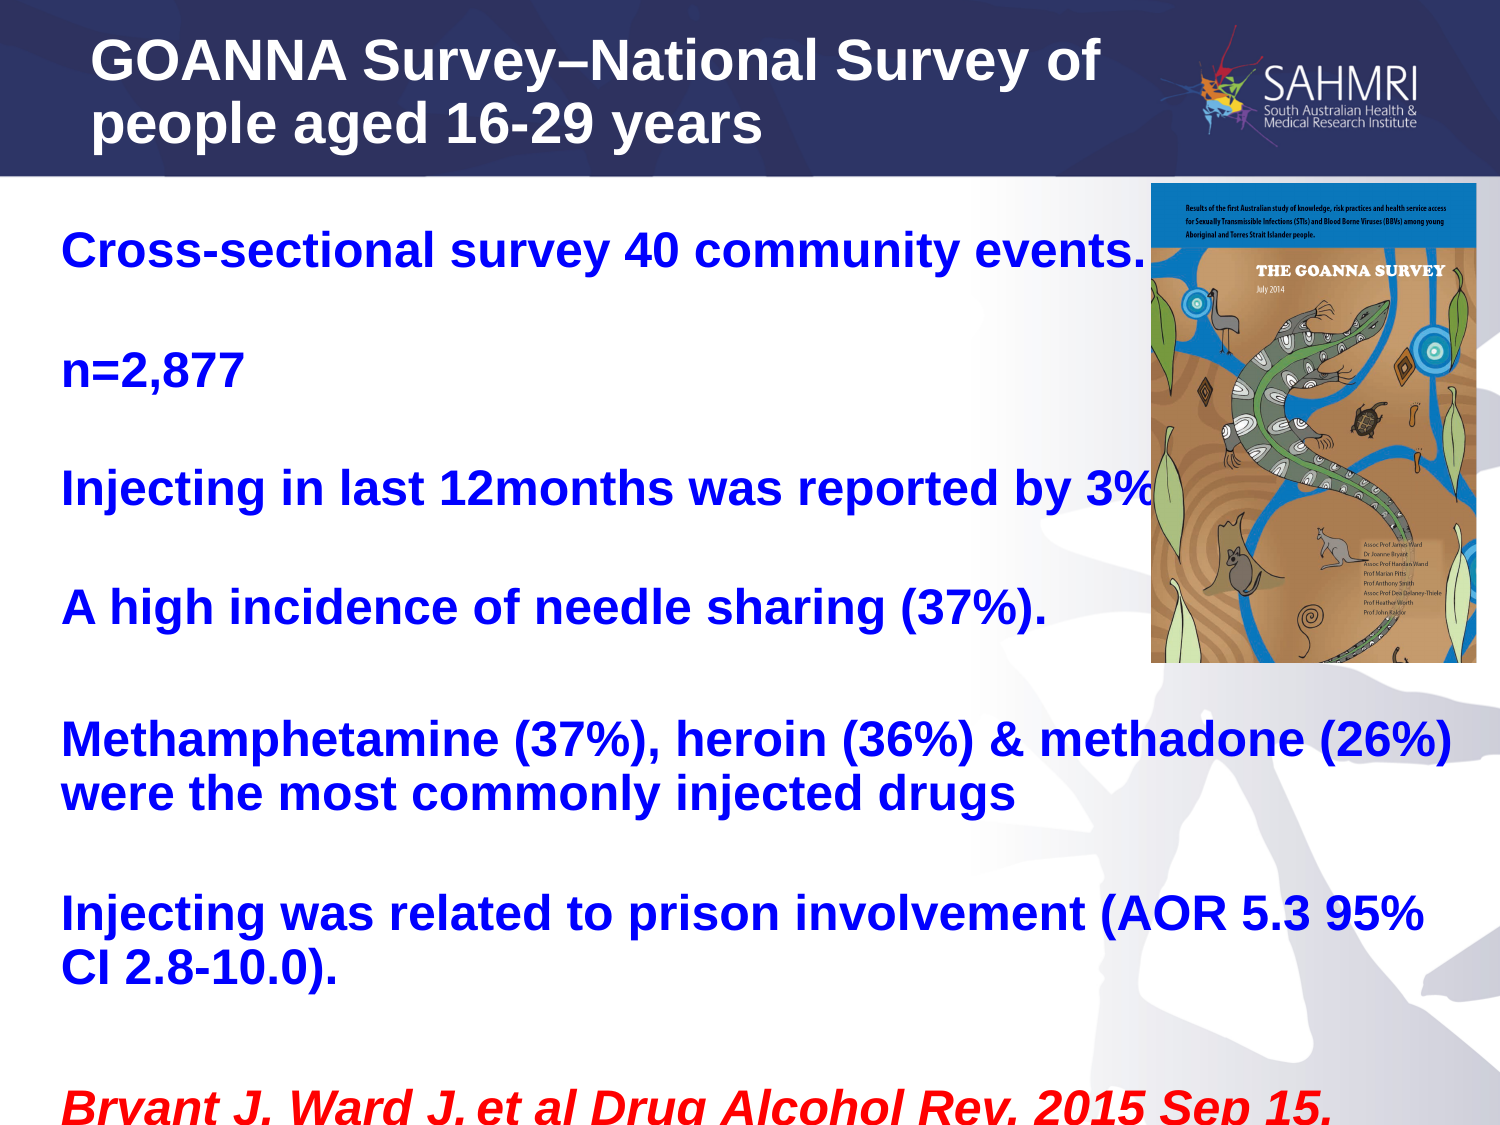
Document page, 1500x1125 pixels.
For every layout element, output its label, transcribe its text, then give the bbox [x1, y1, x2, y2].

list Cross-sectional survey 40 community events. n=2,877 Injecting in last 12months was reported by 3% A high incidence of needle sharing (37%). Methamphetamine (37%), heroin (36%) & methadone (26%) were the most commonly injected drugs Injecting was related to prison involvement (AOR 5.3 95% CI 2.8-10.0). Bryant J, Ward J, et al Drug Alcohol Rev. 2015 Sep 15. [45, 216, 1477, 1005]
picture [0, 0, 1500, 1125]
title GOANNA Survey–National Survey of people aged 16-29 years [75, 45, 1425, 141]
